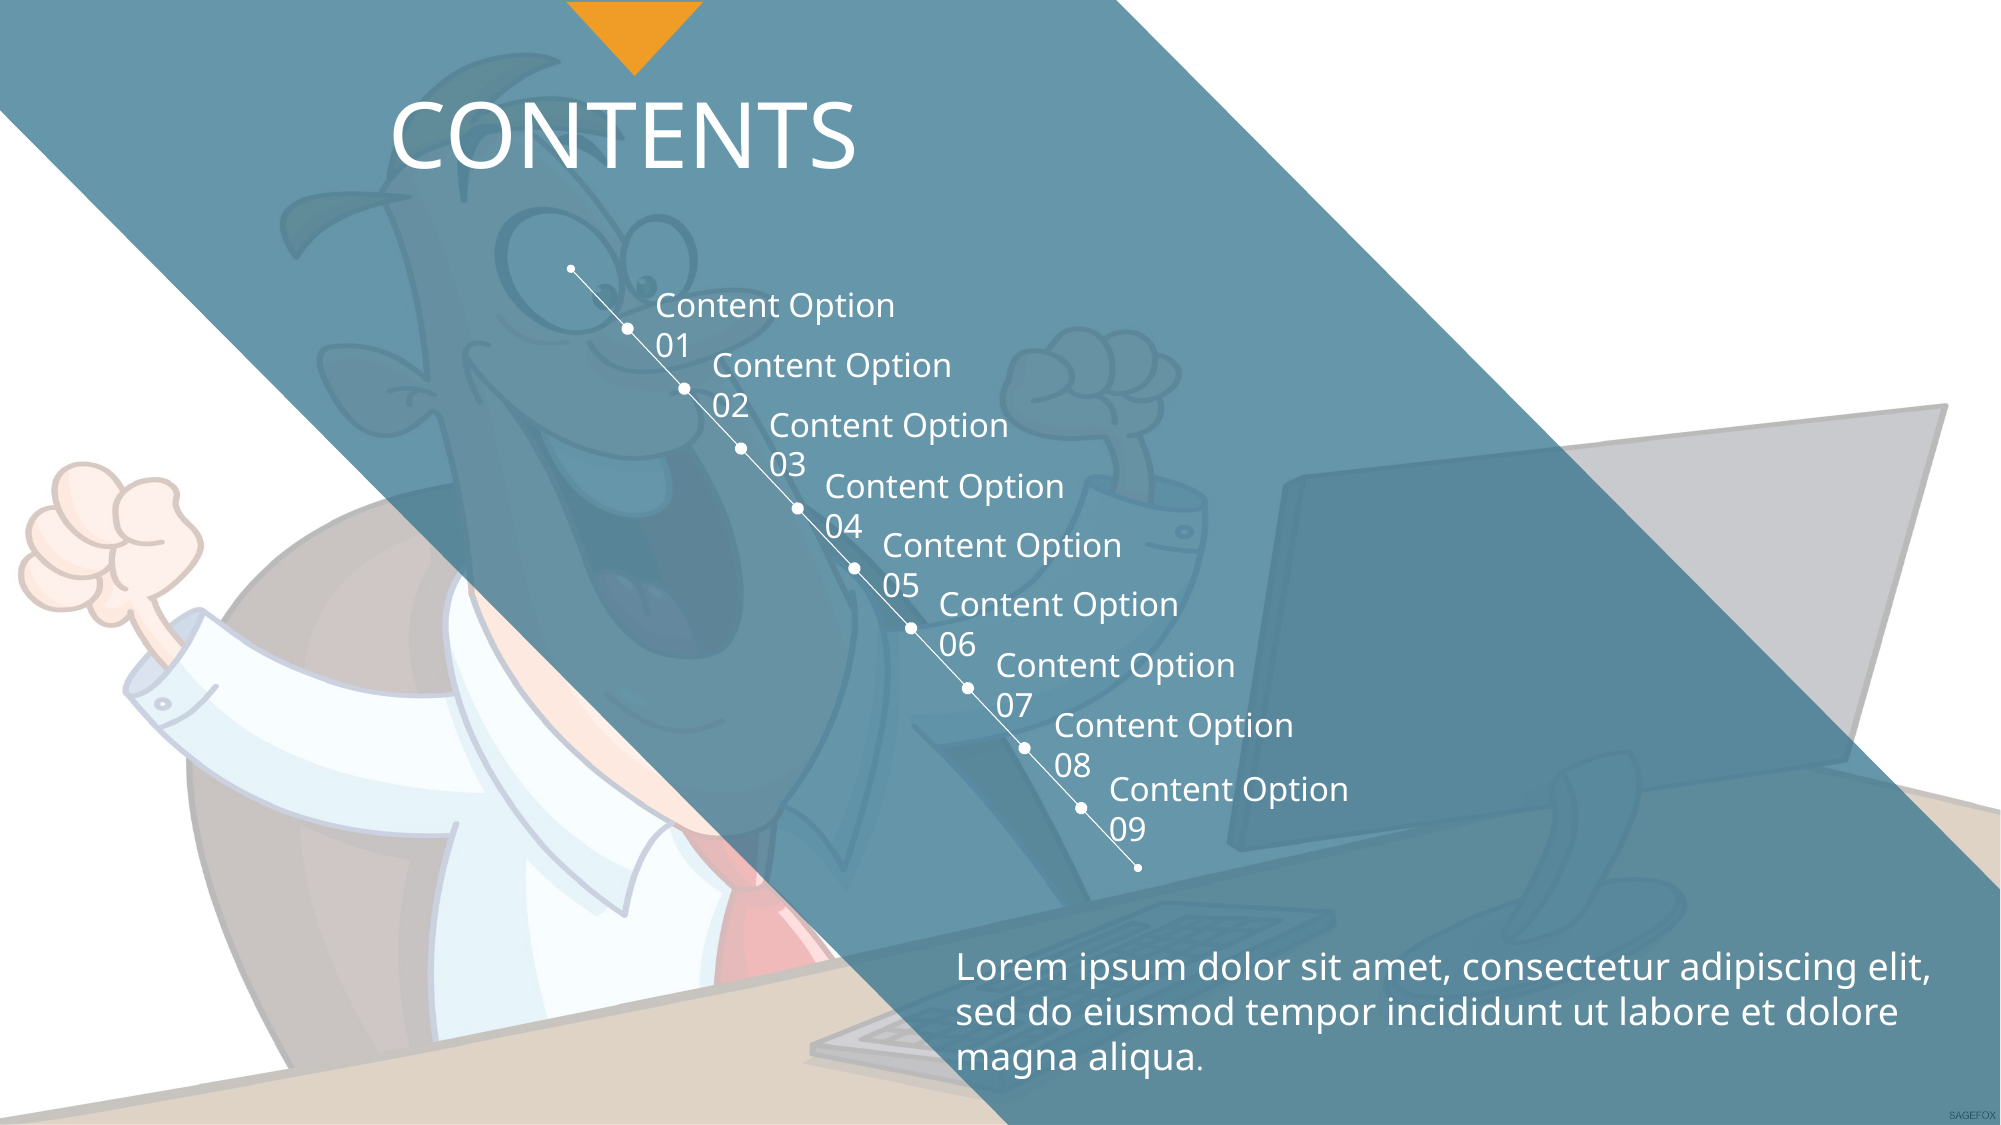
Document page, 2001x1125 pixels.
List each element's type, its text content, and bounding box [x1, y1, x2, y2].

text_box Content Option 02 [697, 336, 998, 432]
text_box Content Option 08 [1038, 696, 1339, 792]
text_box CONTENTS [324, 69, 924, 194]
text_box Content Option 07 [980, 636, 1281, 732]
text_box Content Option 03 [753, 396, 1054, 491]
text_box Lorem ipsum dolor sit amet, consectetur adipiscing elit, sed do eiusmod tempor incididunt ut labore et dolore magna aliqua. [940, 935, 2000, 1085]
text_box [967, 1085, 2000, 1125]
text_box Content Option 09 [1093, 761, 1394, 856]
text_box Content Option 01 [640, 277, 941, 372]
text_box Content Option 05 [867, 517, 1168, 612]
text_box Content Option 06 [924, 576, 1224, 671]
text_box [563, 0, 706, 78]
text_box [0, 0, 2000, 1058]
text_box Content Option 04 [809, 458, 1110, 553]
